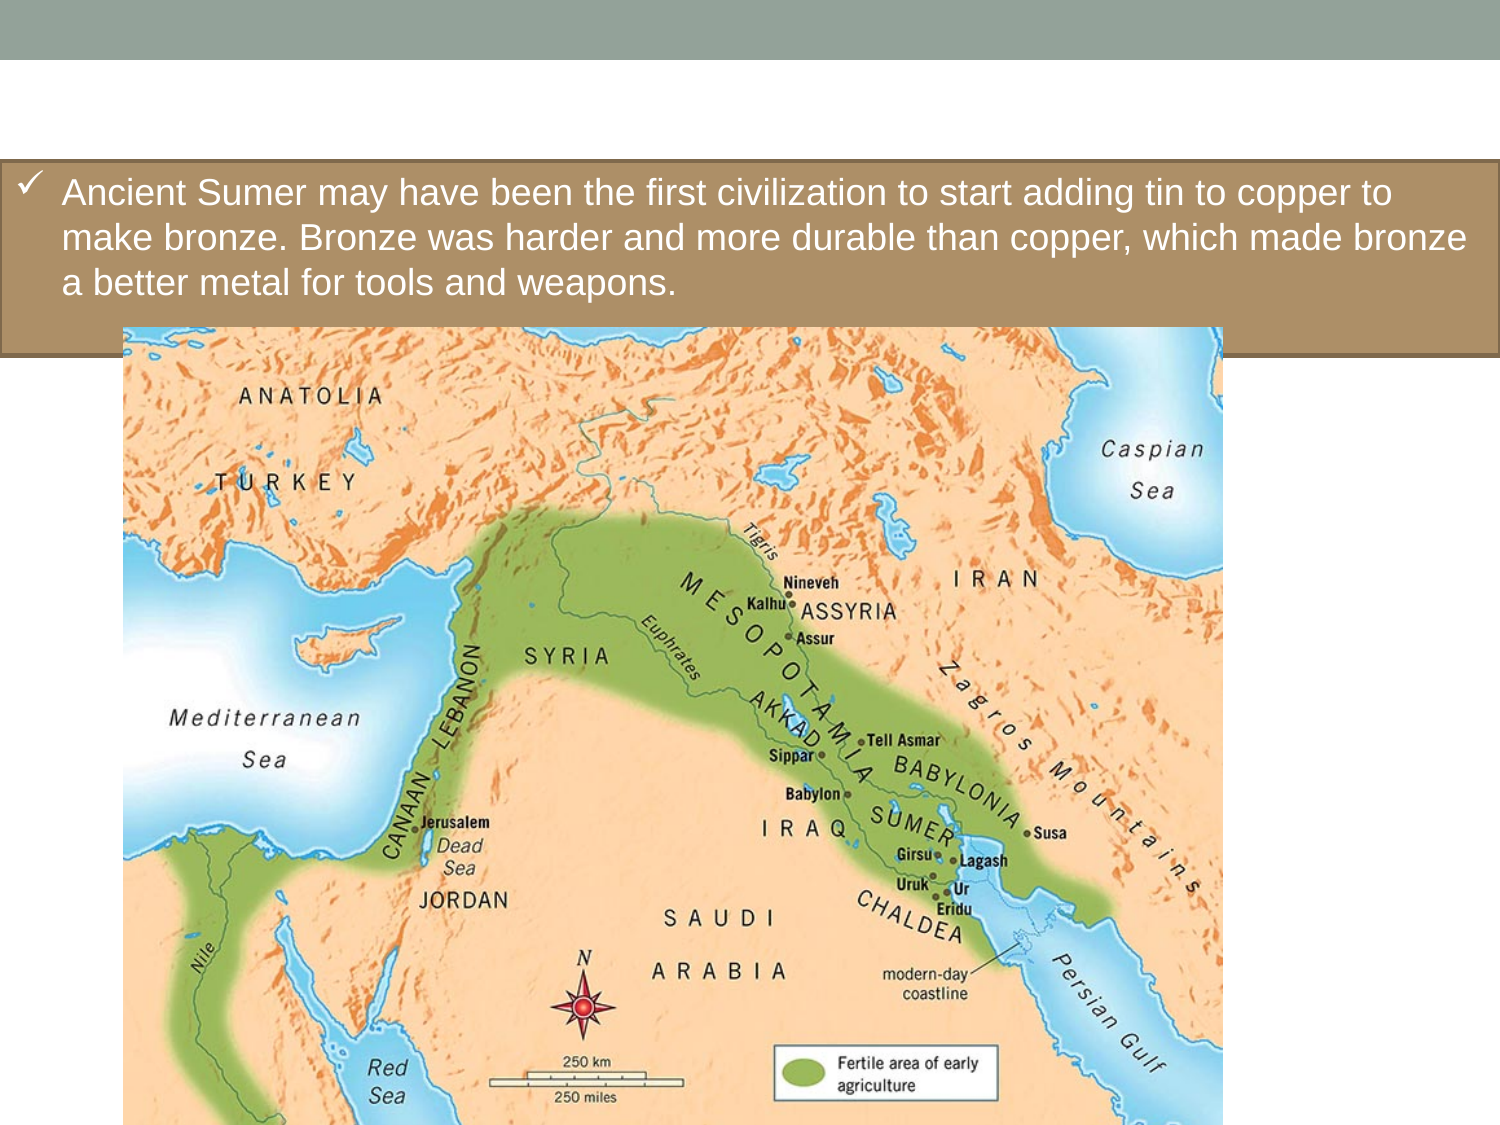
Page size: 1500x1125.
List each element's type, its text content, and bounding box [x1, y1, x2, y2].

text_box Ancient Sumer may have been the first civilization to start adding tin to copper to make bronze. Bronze was harder and more durable than copper, which made bronze a better metal for tools and weapons. [0, 159, 1500, 358]
picture [122, 327, 1223, 1125]
